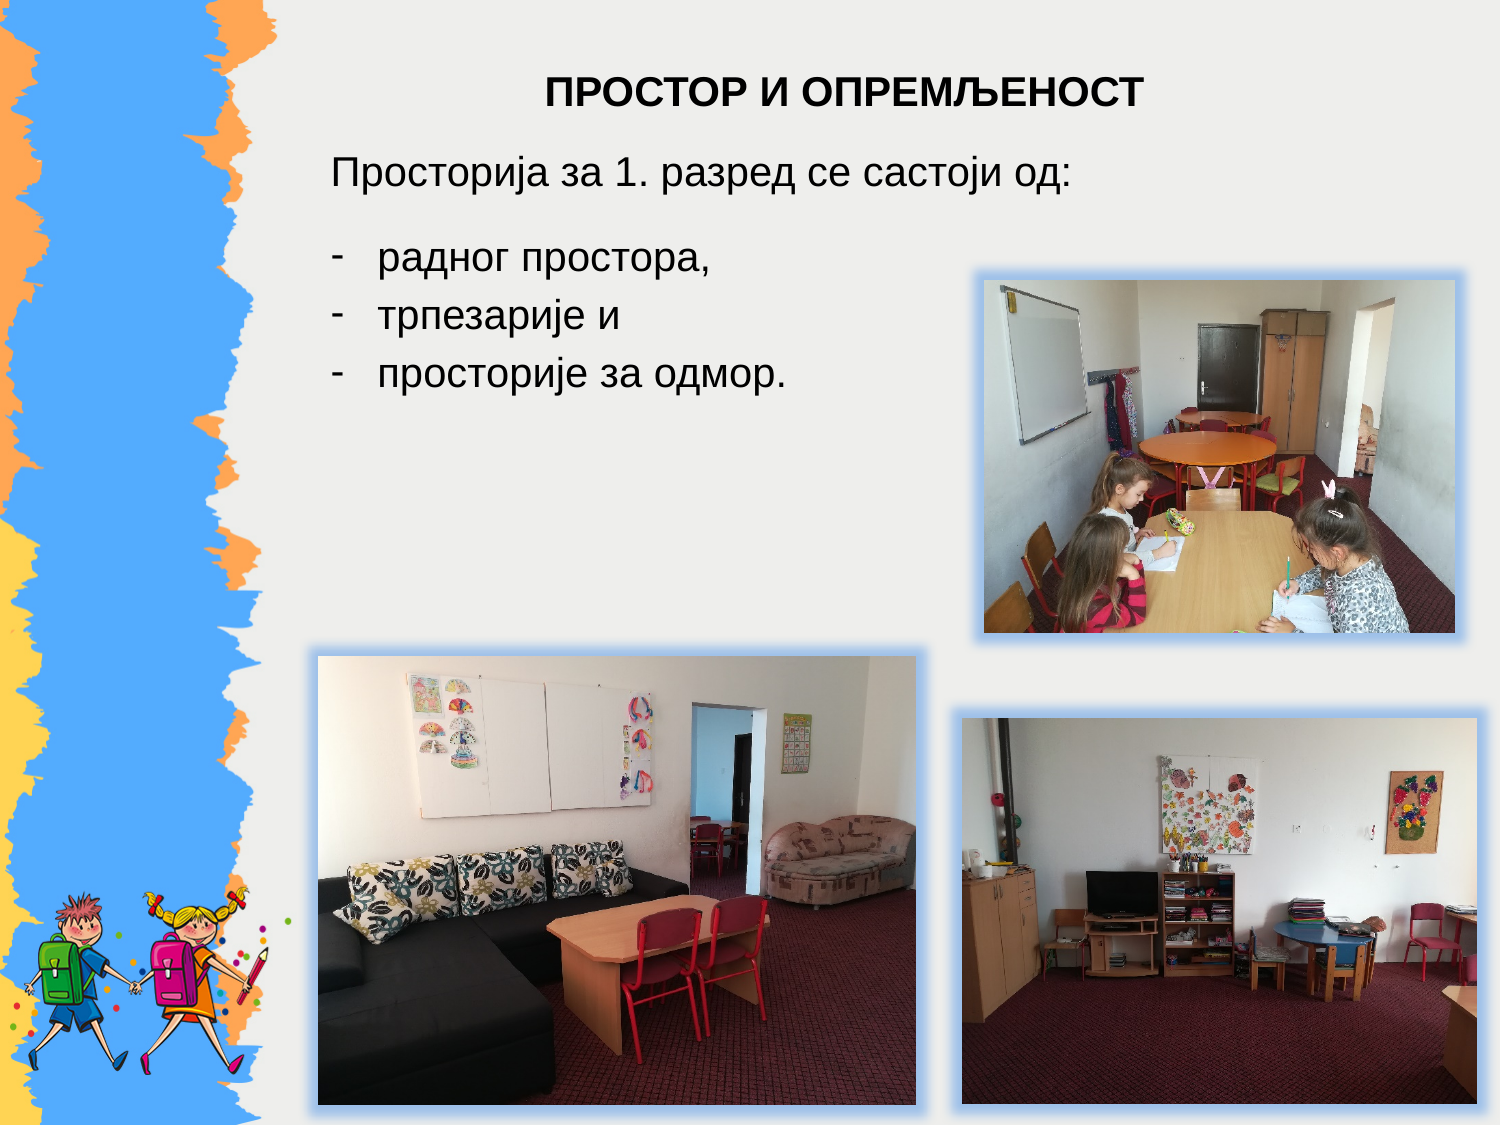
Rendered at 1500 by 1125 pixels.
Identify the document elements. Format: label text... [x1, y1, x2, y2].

picture [0, 0, 1500, 1125]
list Просторија за 1. разред се састоји од: радног простора, трпезарије и просторије за одмор. [265, 137, 1359, 421]
list ПРОСТОР И ОПРЕМЉЕНОСТ [501, 54, 1188, 126]
